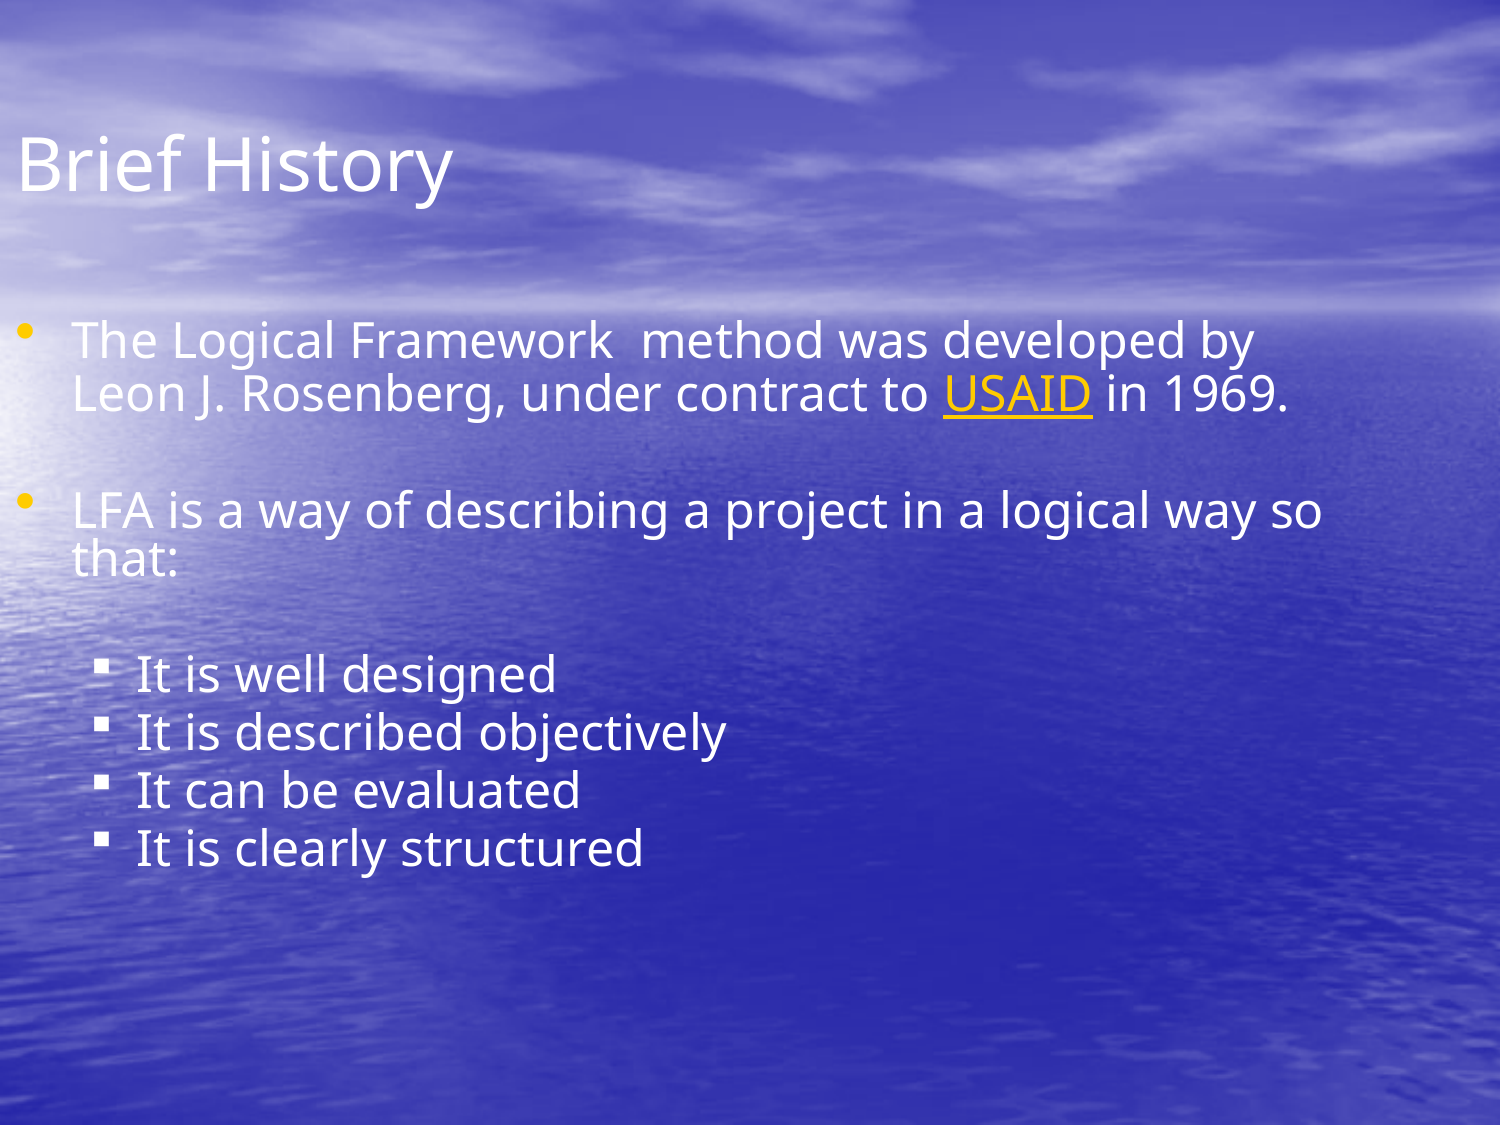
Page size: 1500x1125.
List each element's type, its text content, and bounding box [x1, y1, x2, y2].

title Brief History [0, 47, 1351, 276]
list The Logical Framework method was developed by Leon J. Rosenberg, under contract to USAID in 1969. LFA is a way of describing a project in a logical way so that: It is well designed It is described objectively It can be evaluated It is clearly structured [0, 312, 1351, 825]
